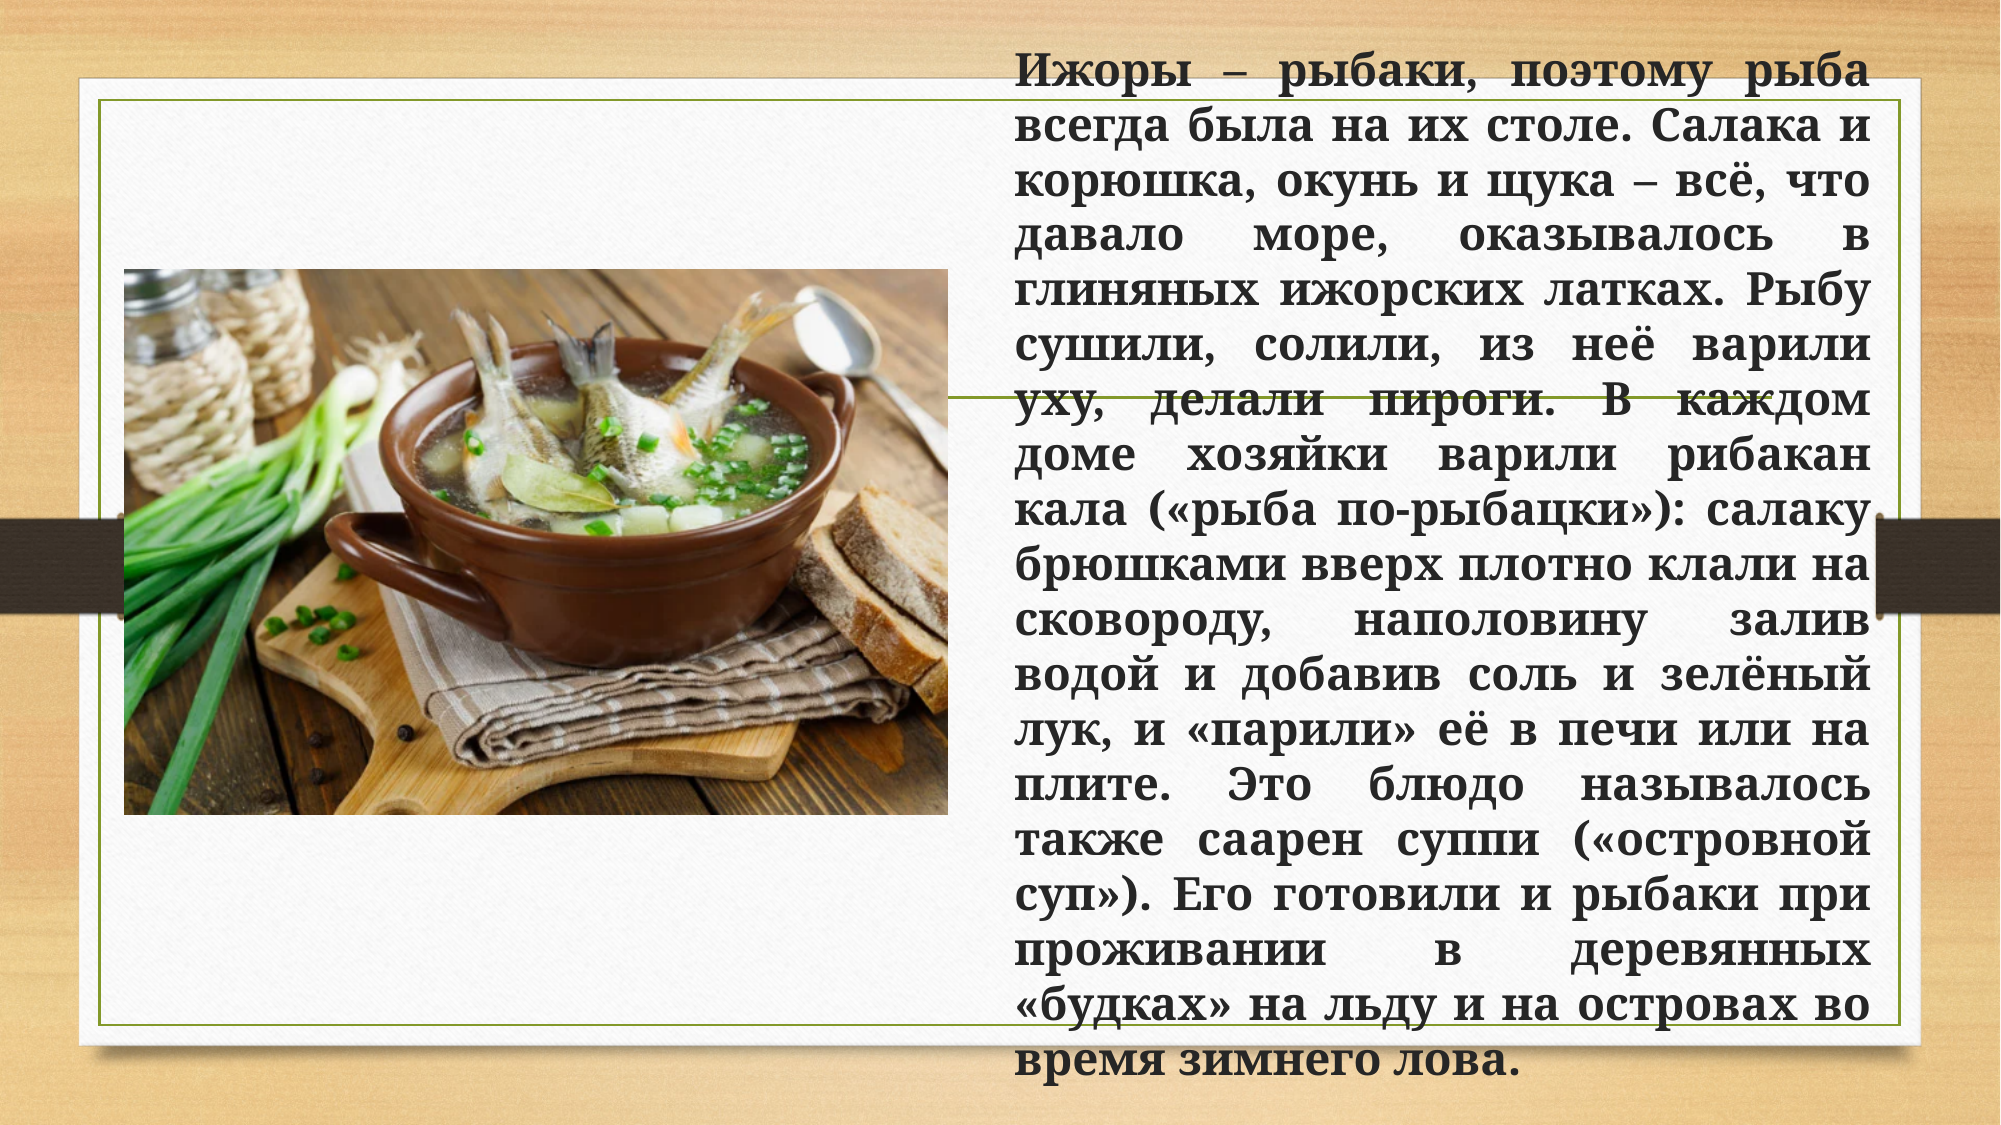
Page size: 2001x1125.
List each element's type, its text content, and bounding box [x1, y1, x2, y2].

picture [0, 0, 2001, 1125]
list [124, 269, 948, 815]
title Ижоры – рыбаки, поэтому рыба всегда была на их столе. Салака и корюшка, окунь и щука – всё, что давало море, оказывалось в глиняных ижорских латках. Рыбу сушили, солили, из неё варили уху, делали пироги. В каждом доме хозяйки варили рибакан кала («рыба по-рыбацки»): салаку брюшками вверх плотно клали на сковороду, наполовину залив водой и добавив соль и зелёный лук, и «парили» её в печи или на плите. Это блюдо называлось также саарен суппи («островной суп»). Его готовили и рыбаки при проживании в деревянных «будках» на льду и на островах во время зимнего лова. [999, 438, 1887, 687]
